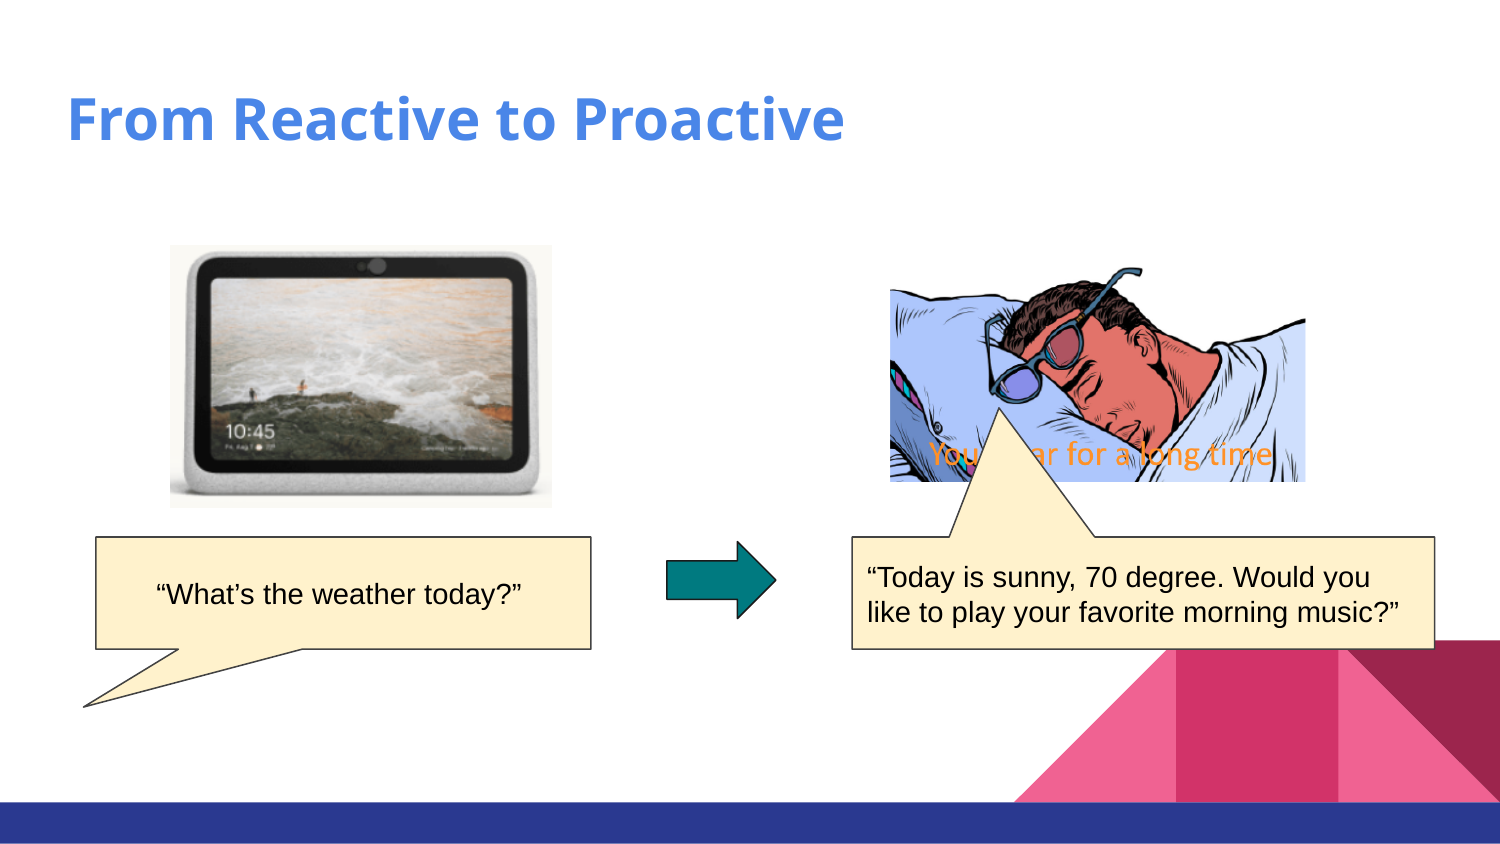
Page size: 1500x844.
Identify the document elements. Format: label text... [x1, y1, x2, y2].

picture [169, 245, 552, 508]
title From Reactive to Proactive [51, 67, 1449, 167]
picture [890, 251, 1306, 482]
text_box [666, 541, 776, 619]
text_box “What’s the weather today?” [83, 536, 591, 708]
text_box “Today is sunny, 70 degree. Would you like to play your favorite morning music?” [852, 491, 1435, 650]
